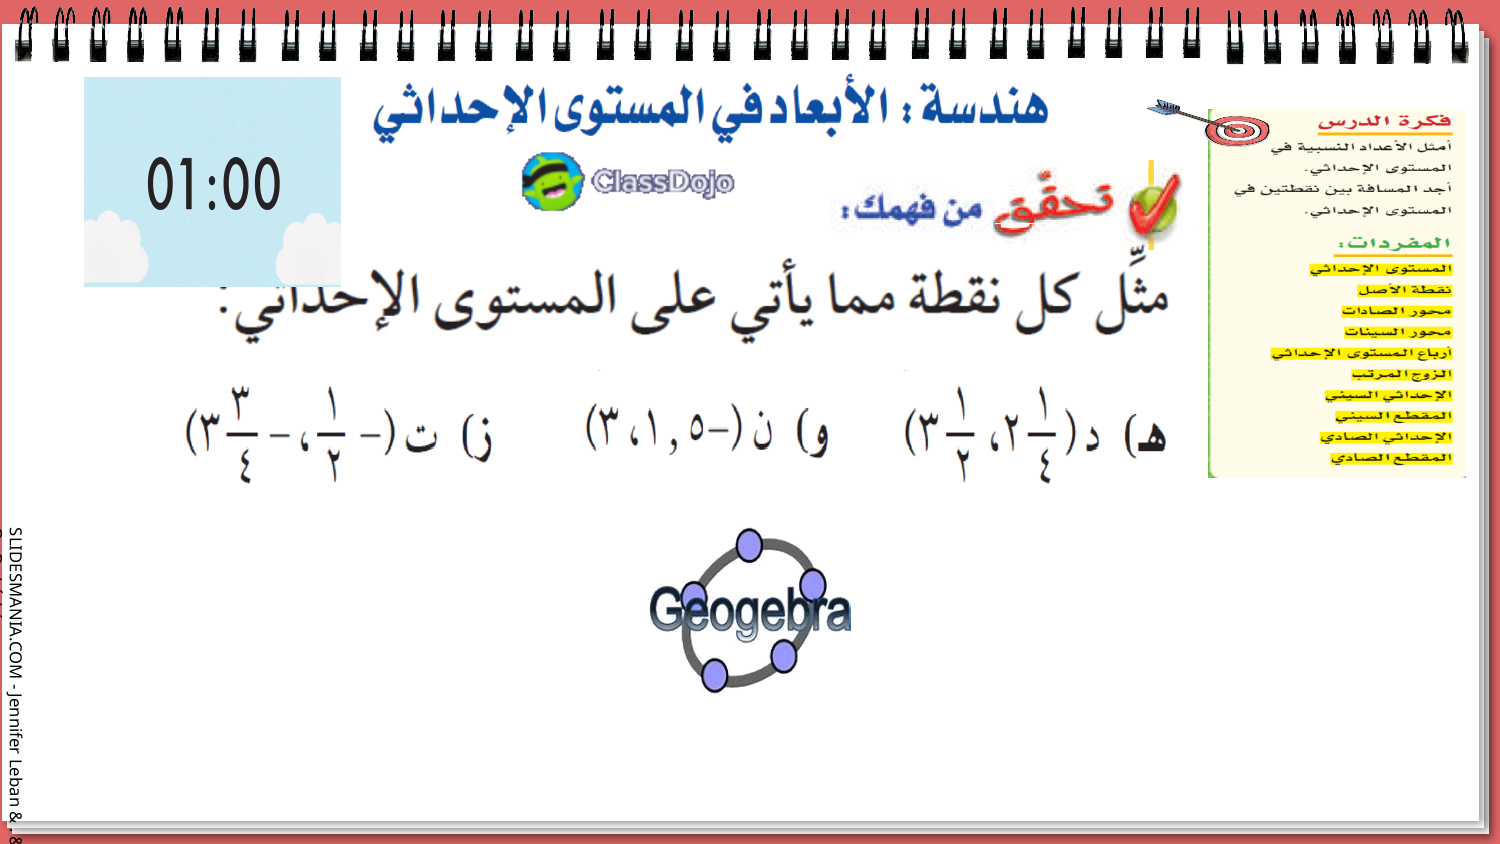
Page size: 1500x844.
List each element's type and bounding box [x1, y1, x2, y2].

text_box [1146, 99, 1271, 148]
picture [1215, 8, 1477, 65]
text_box [83, 76, 342, 288]
picture [900, 6, 977, 59]
picture [270, 8, 347, 61]
picture [168, 370, 1179, 507]
picture [348, 8, 582, 61]
picture [1208, 109, 1466, 479]
picture [1056, 5, 1212, 58]
picture [6, 6, 267, 63]
picture [649, 509, 851, 712]
picture [978, 6, 1055, 59]
picture [585, 7, 897, 61]
picture [209, 63, 1197, 357]
